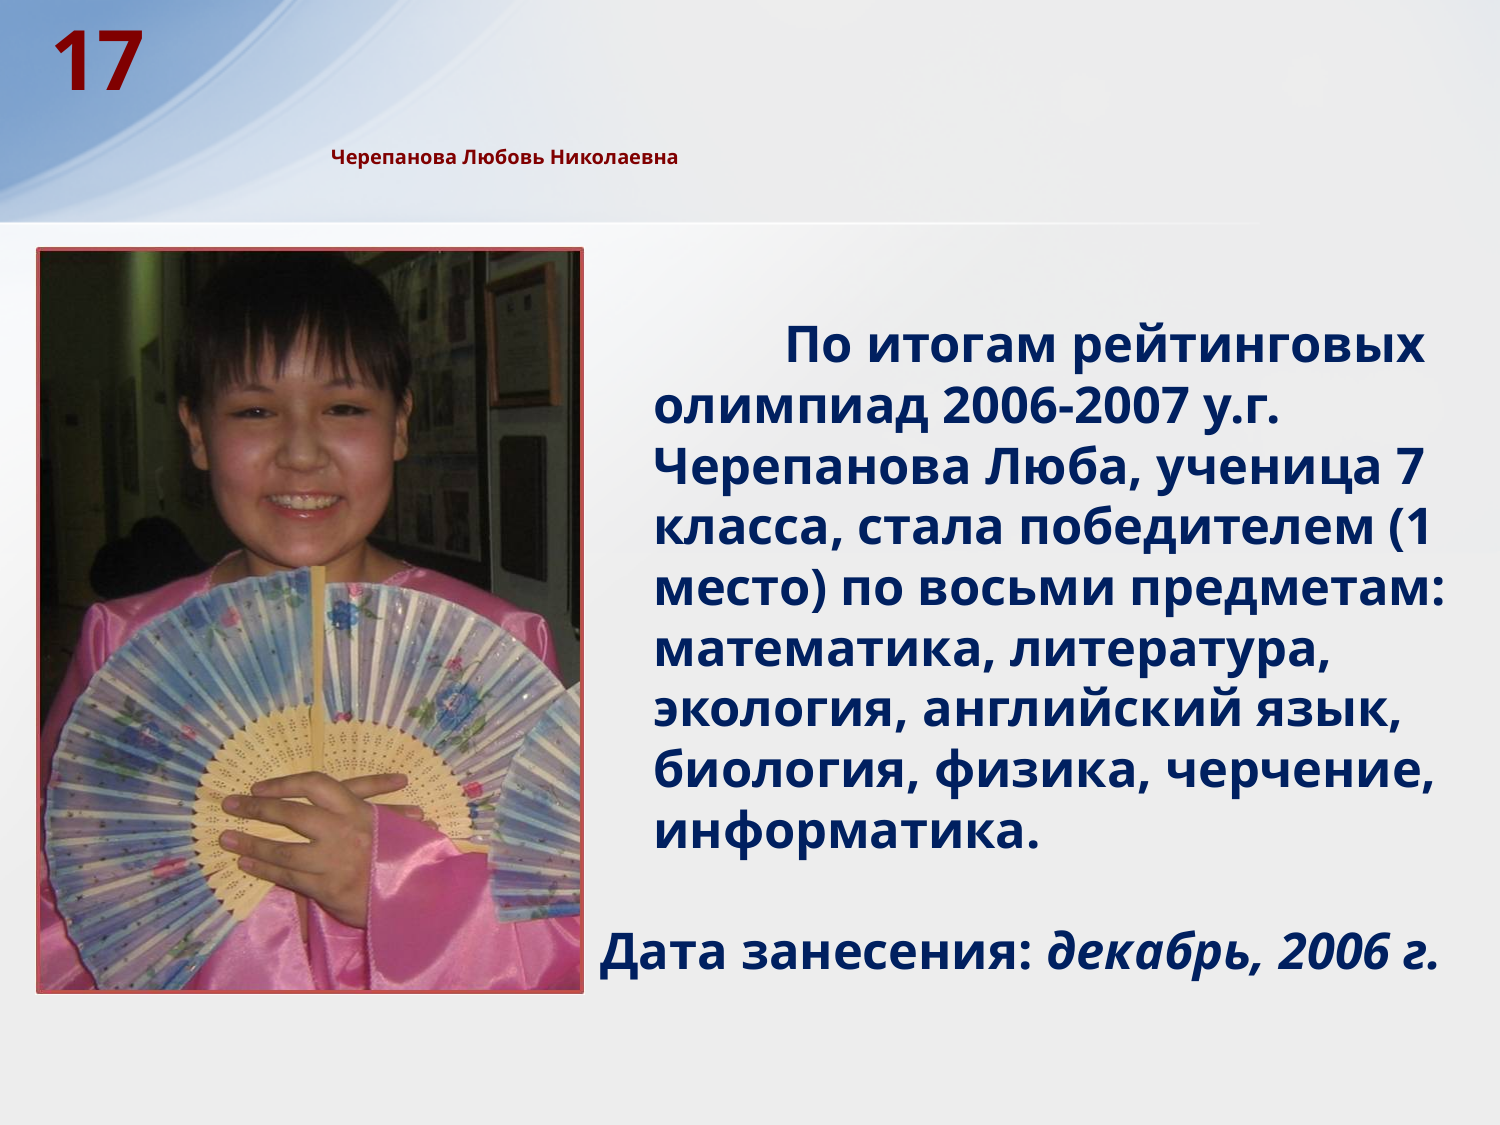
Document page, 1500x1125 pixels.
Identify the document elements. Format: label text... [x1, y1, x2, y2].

text_box 17 [35, 0, 164, 115]
title Черепанова Любовь Николаевна [316, 46, 1465, 176]
picture [0, 0, 1500, 1125]
list По итогам рейтинговых олимпиад 2006-2007 у.г. Черепанова Люба, ученица 7 класса, стала победителем (1 место) по восьми предметам: математика, литература, экология, английский язык, биология, физика, черчение, информатика. Дата занесения: декабрь, 2006 г. [586, 304, 1465, 1005]
